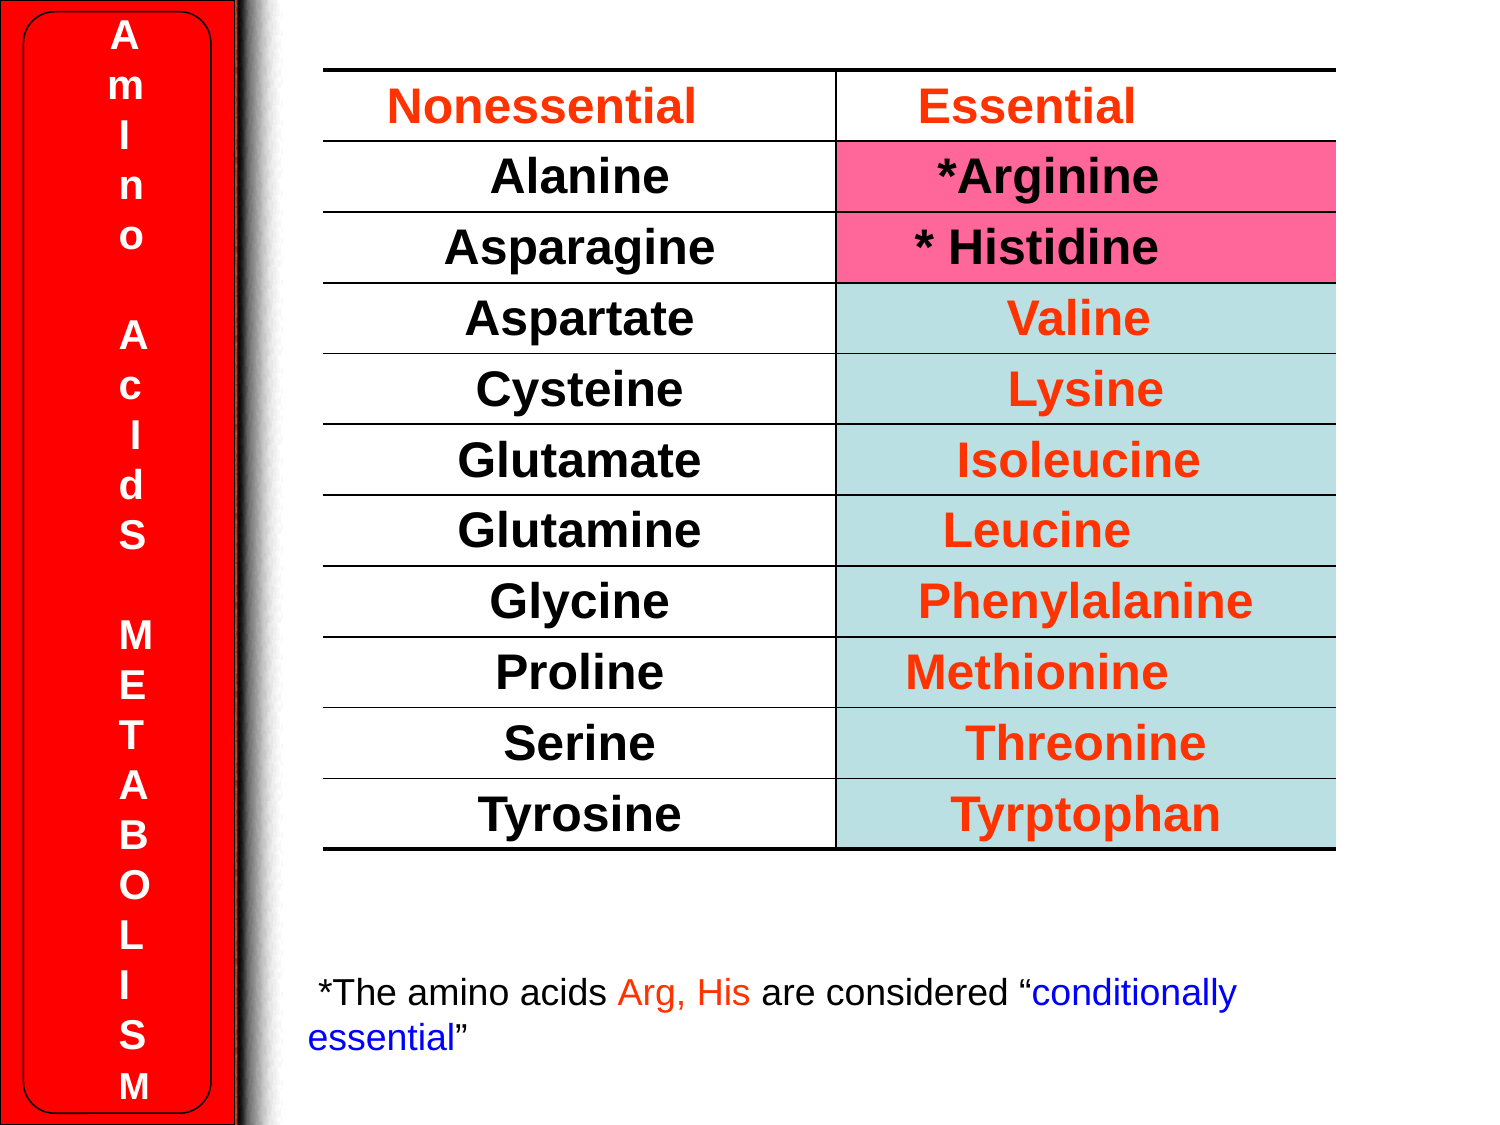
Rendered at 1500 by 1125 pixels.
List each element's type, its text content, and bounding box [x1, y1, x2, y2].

table_cell Asparagine [323, 213, 835, 282]
table_cell Leucine [837, 496, 1336, 565]
table_cell Aspartate [323, 284, 835, 353]
table_cell Lysine [837, 354, 1336, 423]
table_cell Histidine * [837, 213, 1336, 282]
table_cell Arginine* [837, 142, 1336, 211]
text_box A m I n o A c I d S M E T A B O L I S M [0, 0, 235, 1125]
table_cell Serine [323, 708, 835, 778]
table_cell Tyrptophan [837, 779, 1336, 847]
table_cell Proline [323, 638, 835, 707]
table_cell Glutamine [323, 496, 835, 565]
table_cell Threonine [837, 708, 1336, 778]
picture [235, 0, 1500, 1125]
table_header Essential [837, 72, 1336, 140]
table_cell Glycine [323, 567, 835, 636]
text_box [23, 11, 211, 1114]
table_cell Methionine [837, 638, 1336, 707]
table_header Nonessential [323, 72, 835, 140]
table_cell Valine [837, 284, 1336, 353]
table_cell Tyrosine [323, 779, 835, 847]
table_cell Phenylalanine [837, 567, 1336, 636]
table_cell Glutamate [323, 425, 835, 494]
table_cell Cysteine [323, 354, 835, 423]
table_cell Alanine [323, 142, 835, 211]
text_box *The amino acids Arg, His are considered “conditionally essential” [292, 960, 1418, 1066]
table_cell Isoleucine [837, 425, 1336, 494]
